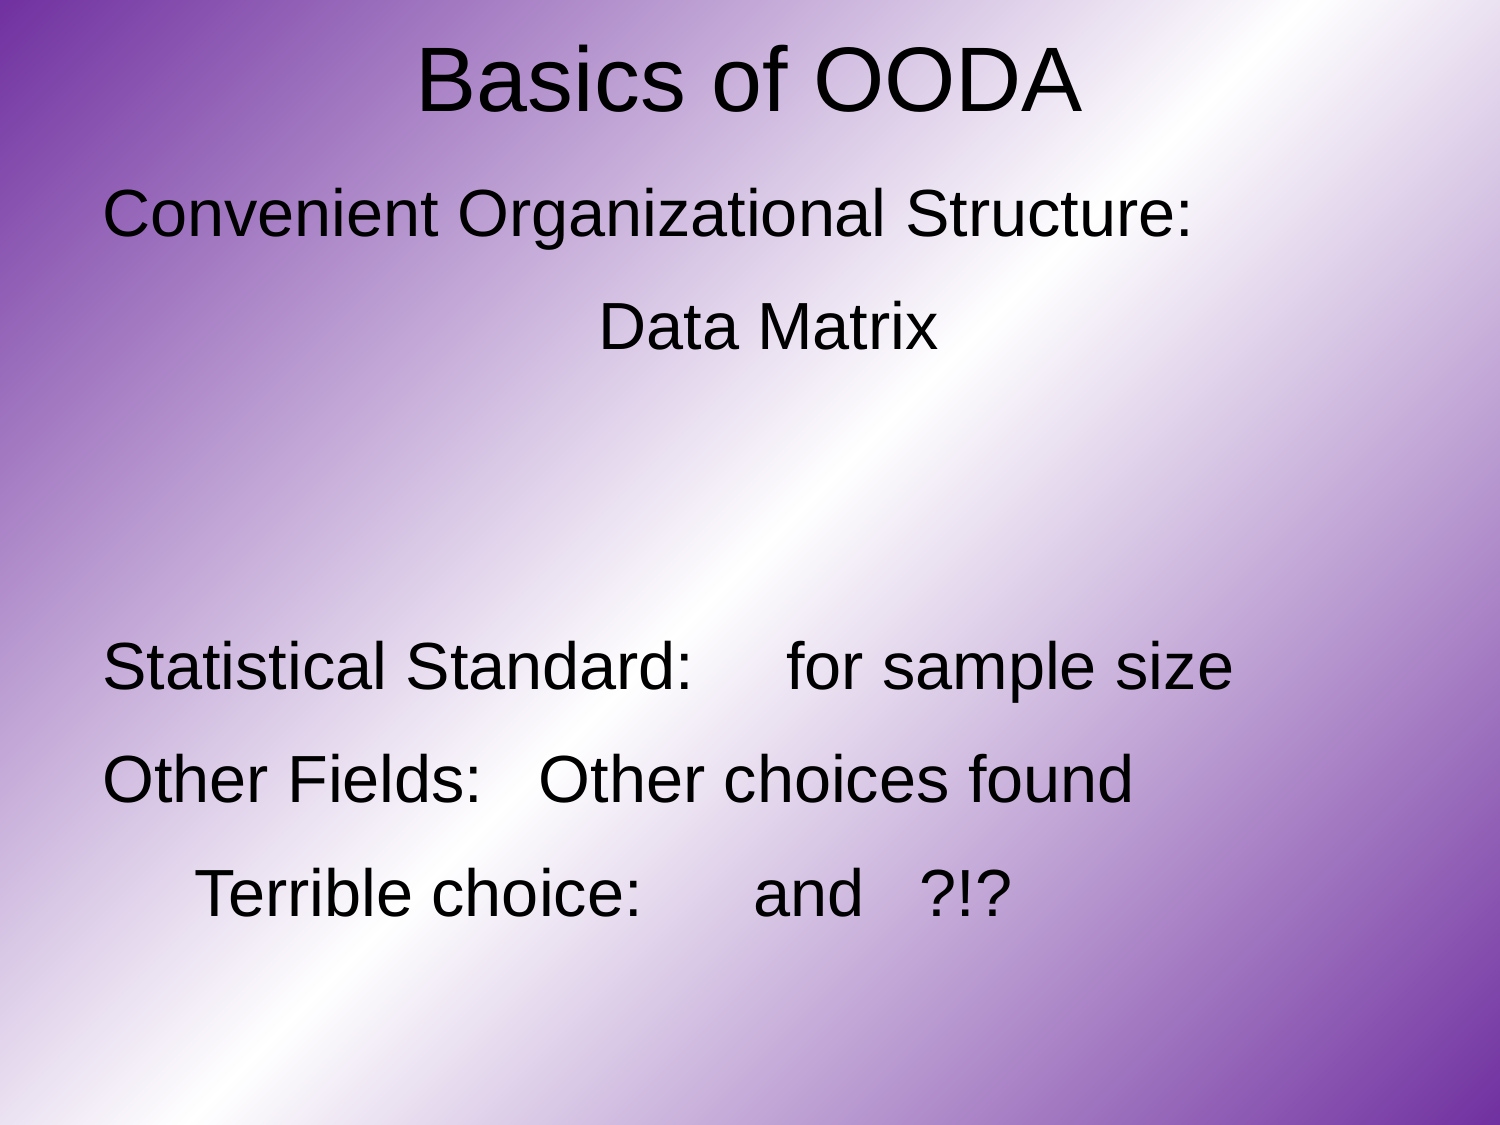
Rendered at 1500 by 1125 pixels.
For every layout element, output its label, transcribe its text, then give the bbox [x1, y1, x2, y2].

title Basics of OODA [75, 0, 1425, 150]
list [75, 262, 738, 1005]
